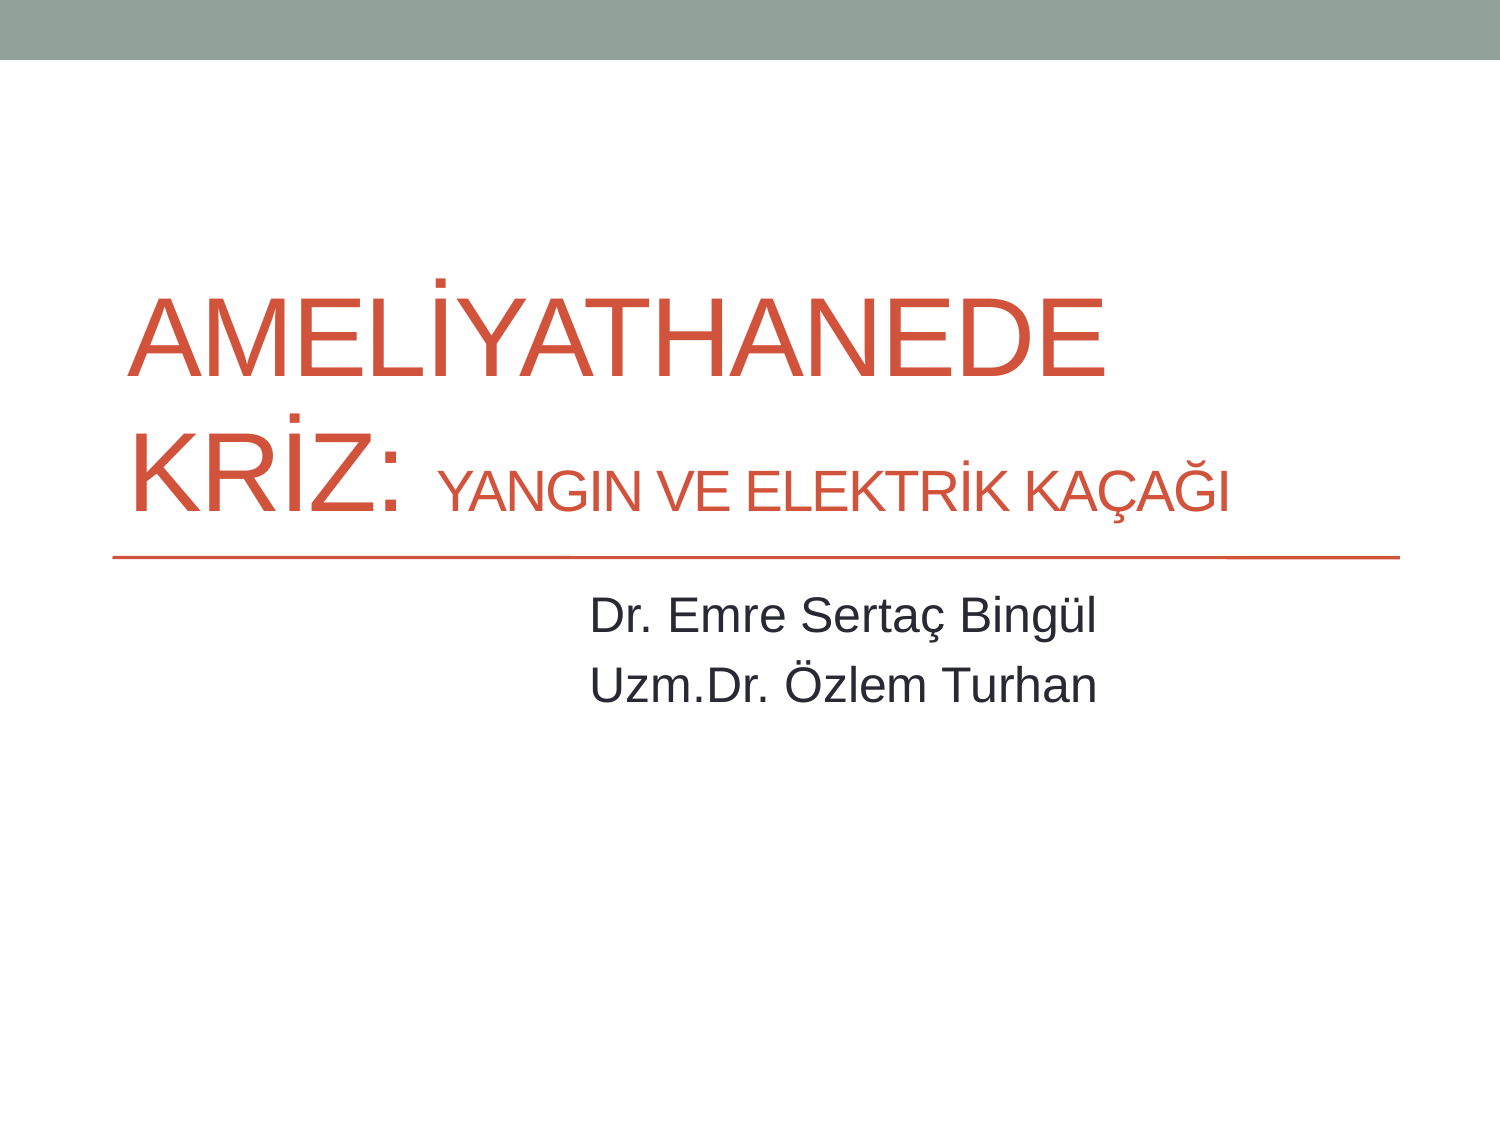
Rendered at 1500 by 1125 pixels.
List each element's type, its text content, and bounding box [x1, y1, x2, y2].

title AMELİYATHANEDE KRİZ: YANGIN ve elektrİk kaçaği [112, 224, 1400, 542]
subtitle Dr. Emre Sertaç Bingül Uzm.Dr. Özlem Turhan [112, 575, 1163, 863]
